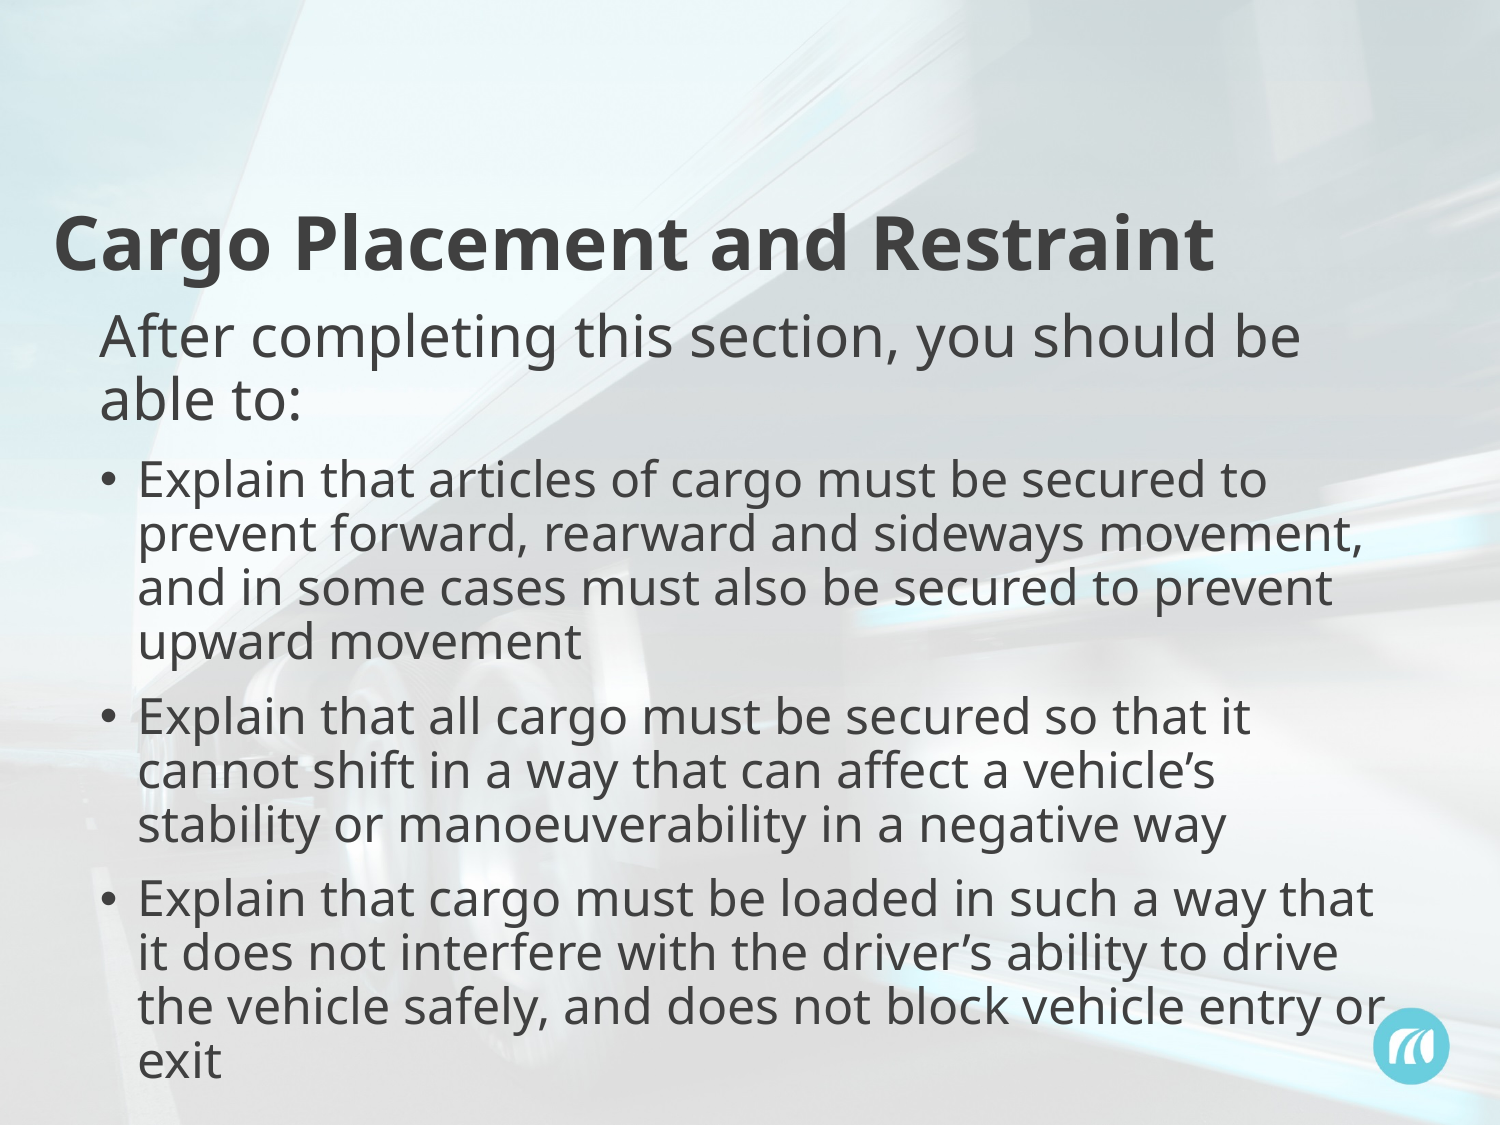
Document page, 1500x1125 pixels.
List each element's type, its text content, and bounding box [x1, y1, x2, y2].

list Cargo Placement and Restraint [37, 188, 1332, 300]
text_box After completing this section, you should be able to: Explain that articles of cargo must be secured to prevent forward, rearward and sideways movement, and in some cases must also be secured to prevent upward movement Explain that all cargo must be secured so that it cannot shift in a way that can affect a vehicle’s stability or manoeuverability in a negative way Explain that cargo must be loaded in such a way that it does not interfere with the driver’s ability to drive the vehicle safely, and does not block vehicle entry or exit [85, 300, 1406, 969]
picture [0, 0, 1500, 1125]
